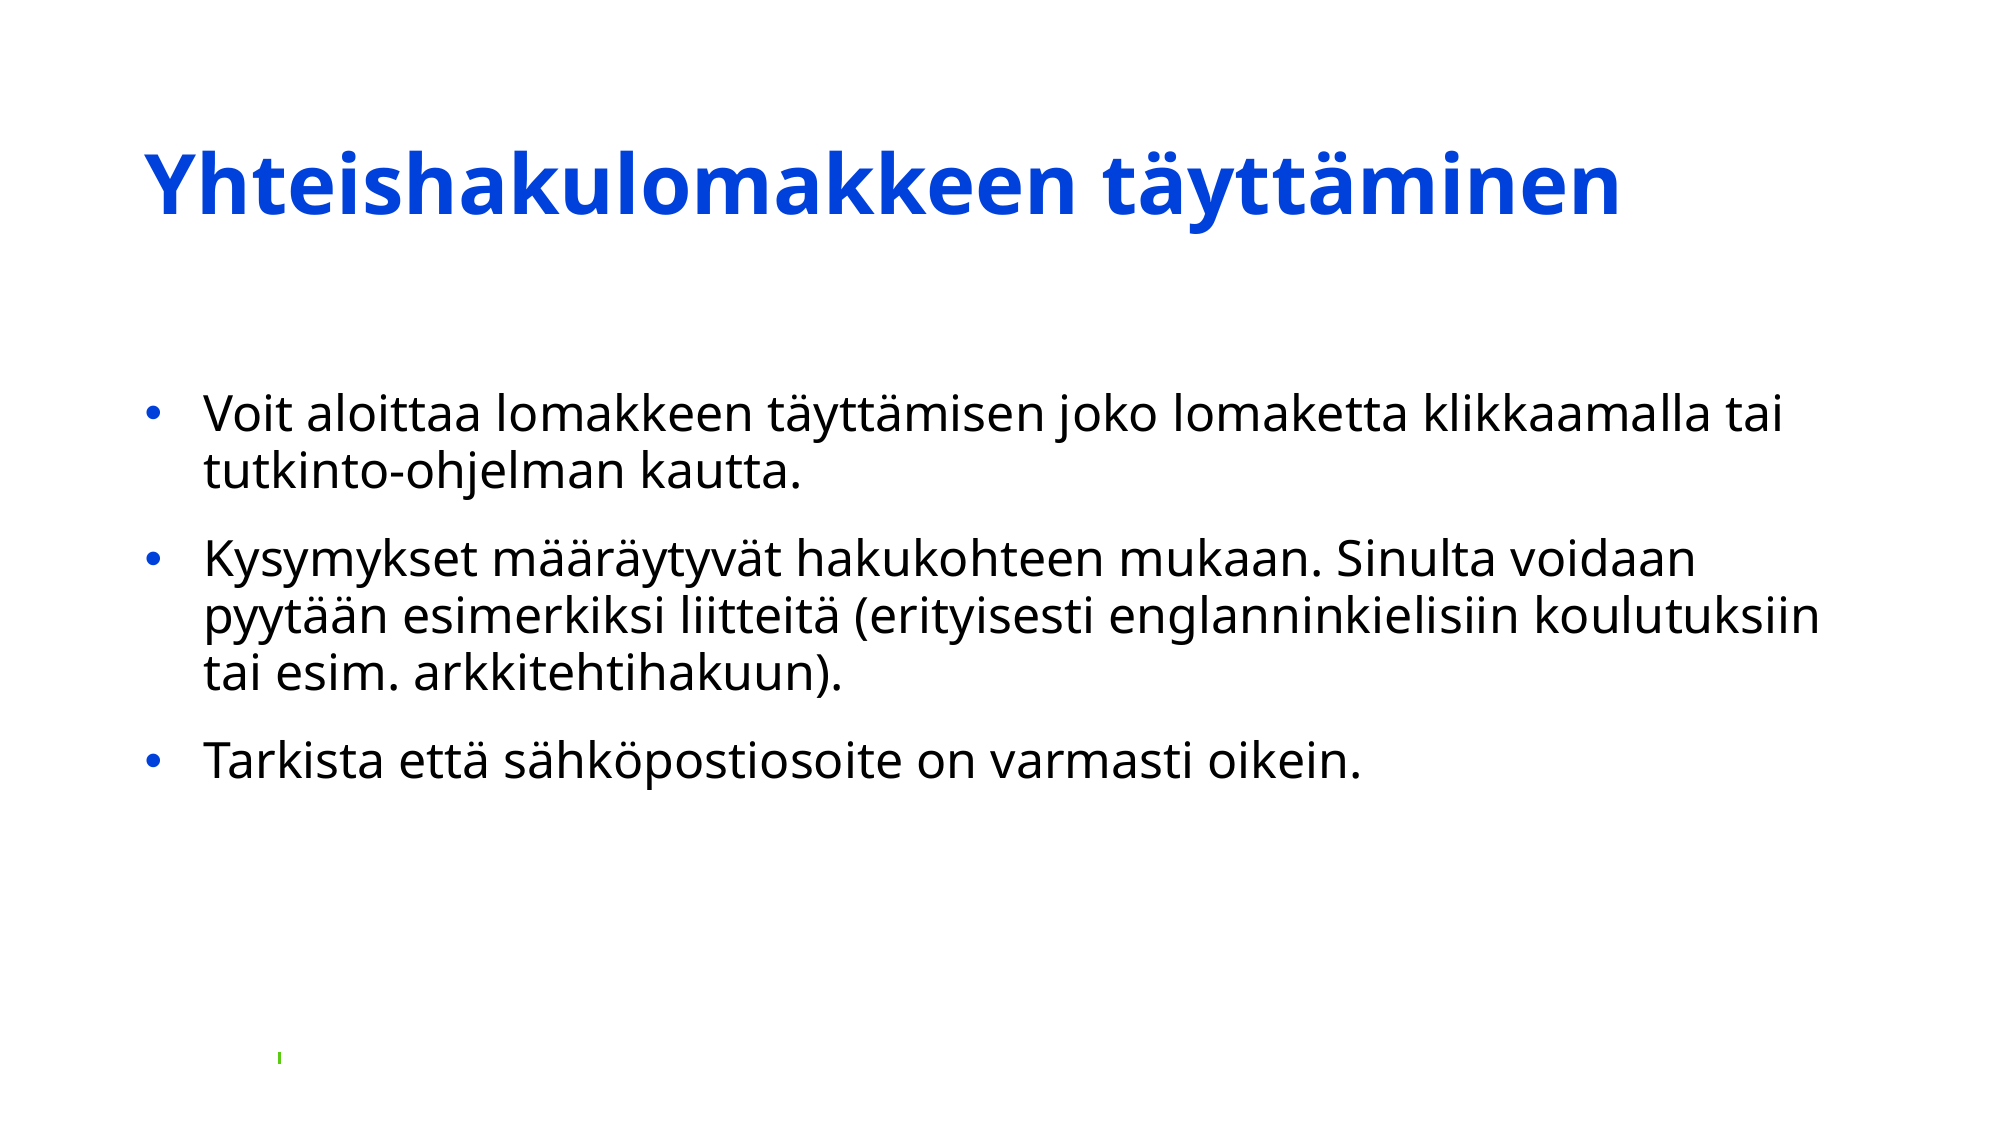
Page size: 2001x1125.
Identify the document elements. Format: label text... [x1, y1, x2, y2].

title Yhteishakulomakkeen täyttäminen [129, 134, 1855, 353]
list Voit aloittaa lomakkeen täyttämisen joko lomaketta klikkaamalla tai tutkinto-ohjelman kautta. Kysymykset määräytyvät hakukohteen mukaan. Sinulta voidaan pyytään esimerkiksi liitteitä (erityisesti englanninkielisiin koulutuksiin tai esim. arkkitehtihakuun). Tarkista että sähköpostiosoite on varmasti oikein. [129, 378, 1855, 1014]
